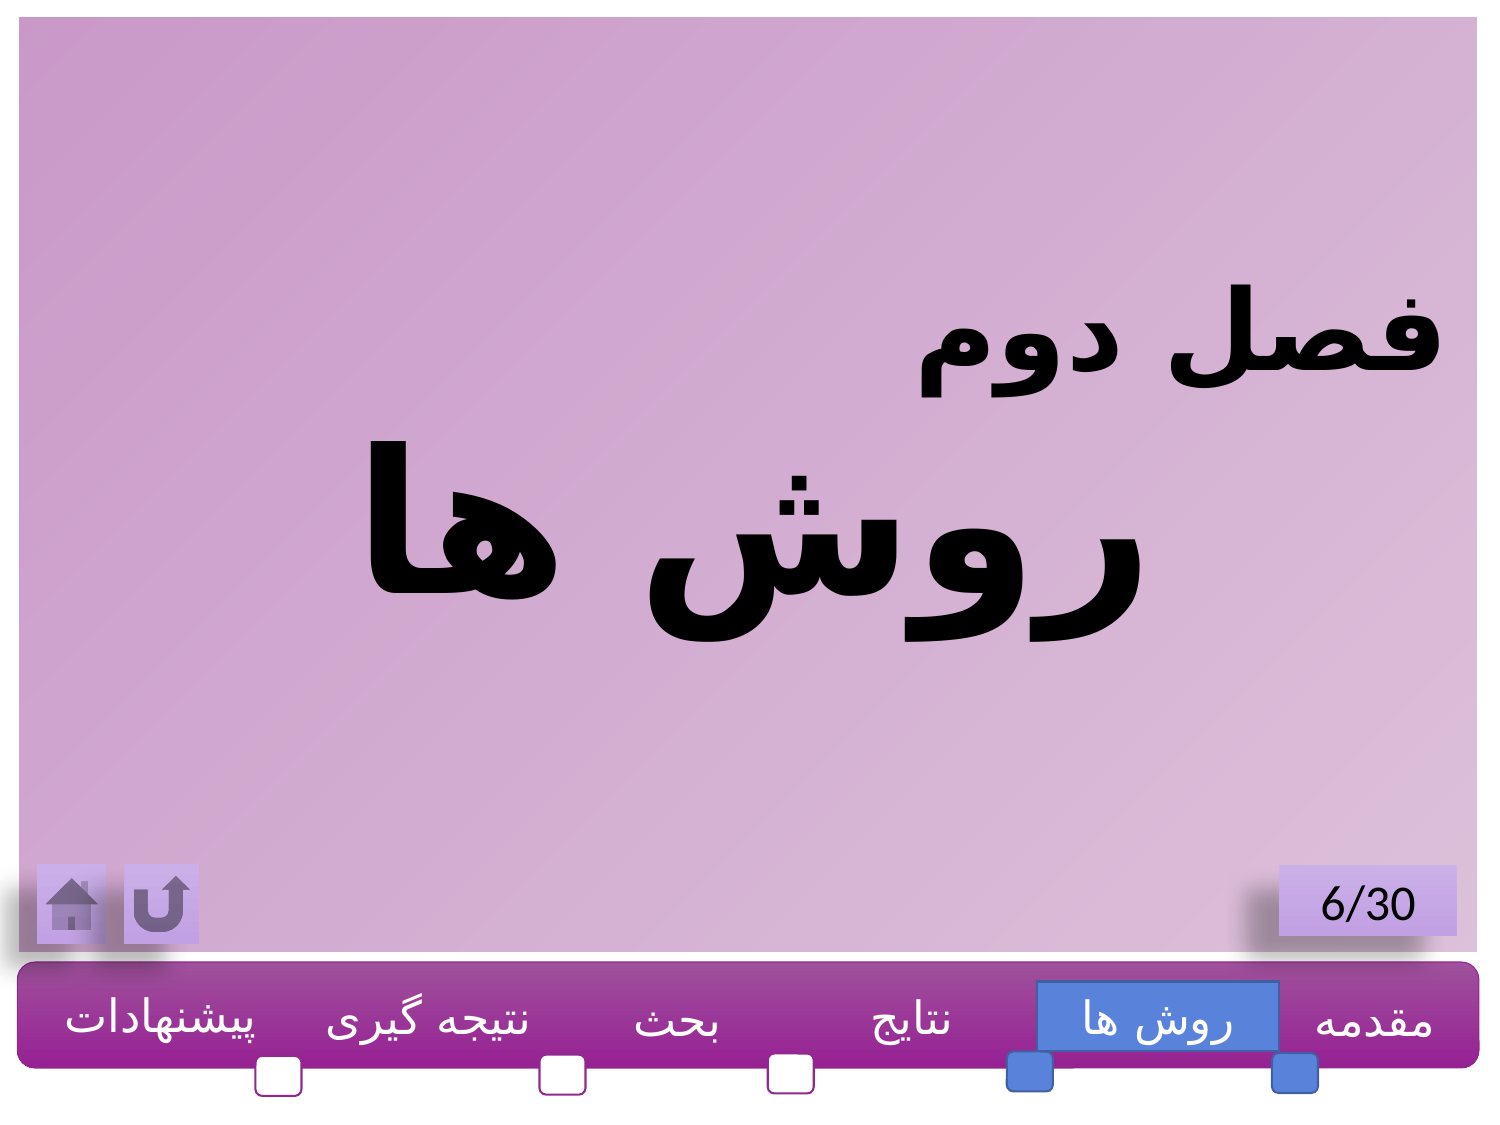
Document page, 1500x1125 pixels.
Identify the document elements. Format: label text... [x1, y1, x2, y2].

text_box [16, 961, 1480, 1069]
text_box [1270, 1051, 1320, 1095]
text_box [37, 863, 107, 945]
text_box مقدمه [1280, 982, 1472, 1053]
text_box پیشنهادات [37, 978, 285, 1049]
text_box [254, 1054, 303, 1097]
text_box نتیجه گیری [284, 981, 559, 1052]
text_box [766, 1052, 815, 1095]
text_box فصل دوم روش ها [44, 27, 1464, 864]
text_box [124, 863, 200, 944]
text_box 6/30 [1279, 864, 1457, 937]
text_box نتایج [791, 981, 1032, 1052]
text_box [1005, 1050, 1054, 1093]
text_box روش ها [1036, 980, 1280, 1052]
text_box بحث [564, 983, 791, 1054]
text_box [37, 27, 44, 863]
text_box [16, 14, 1480, 955]
text_box [538, 1053, 587, 1096]
